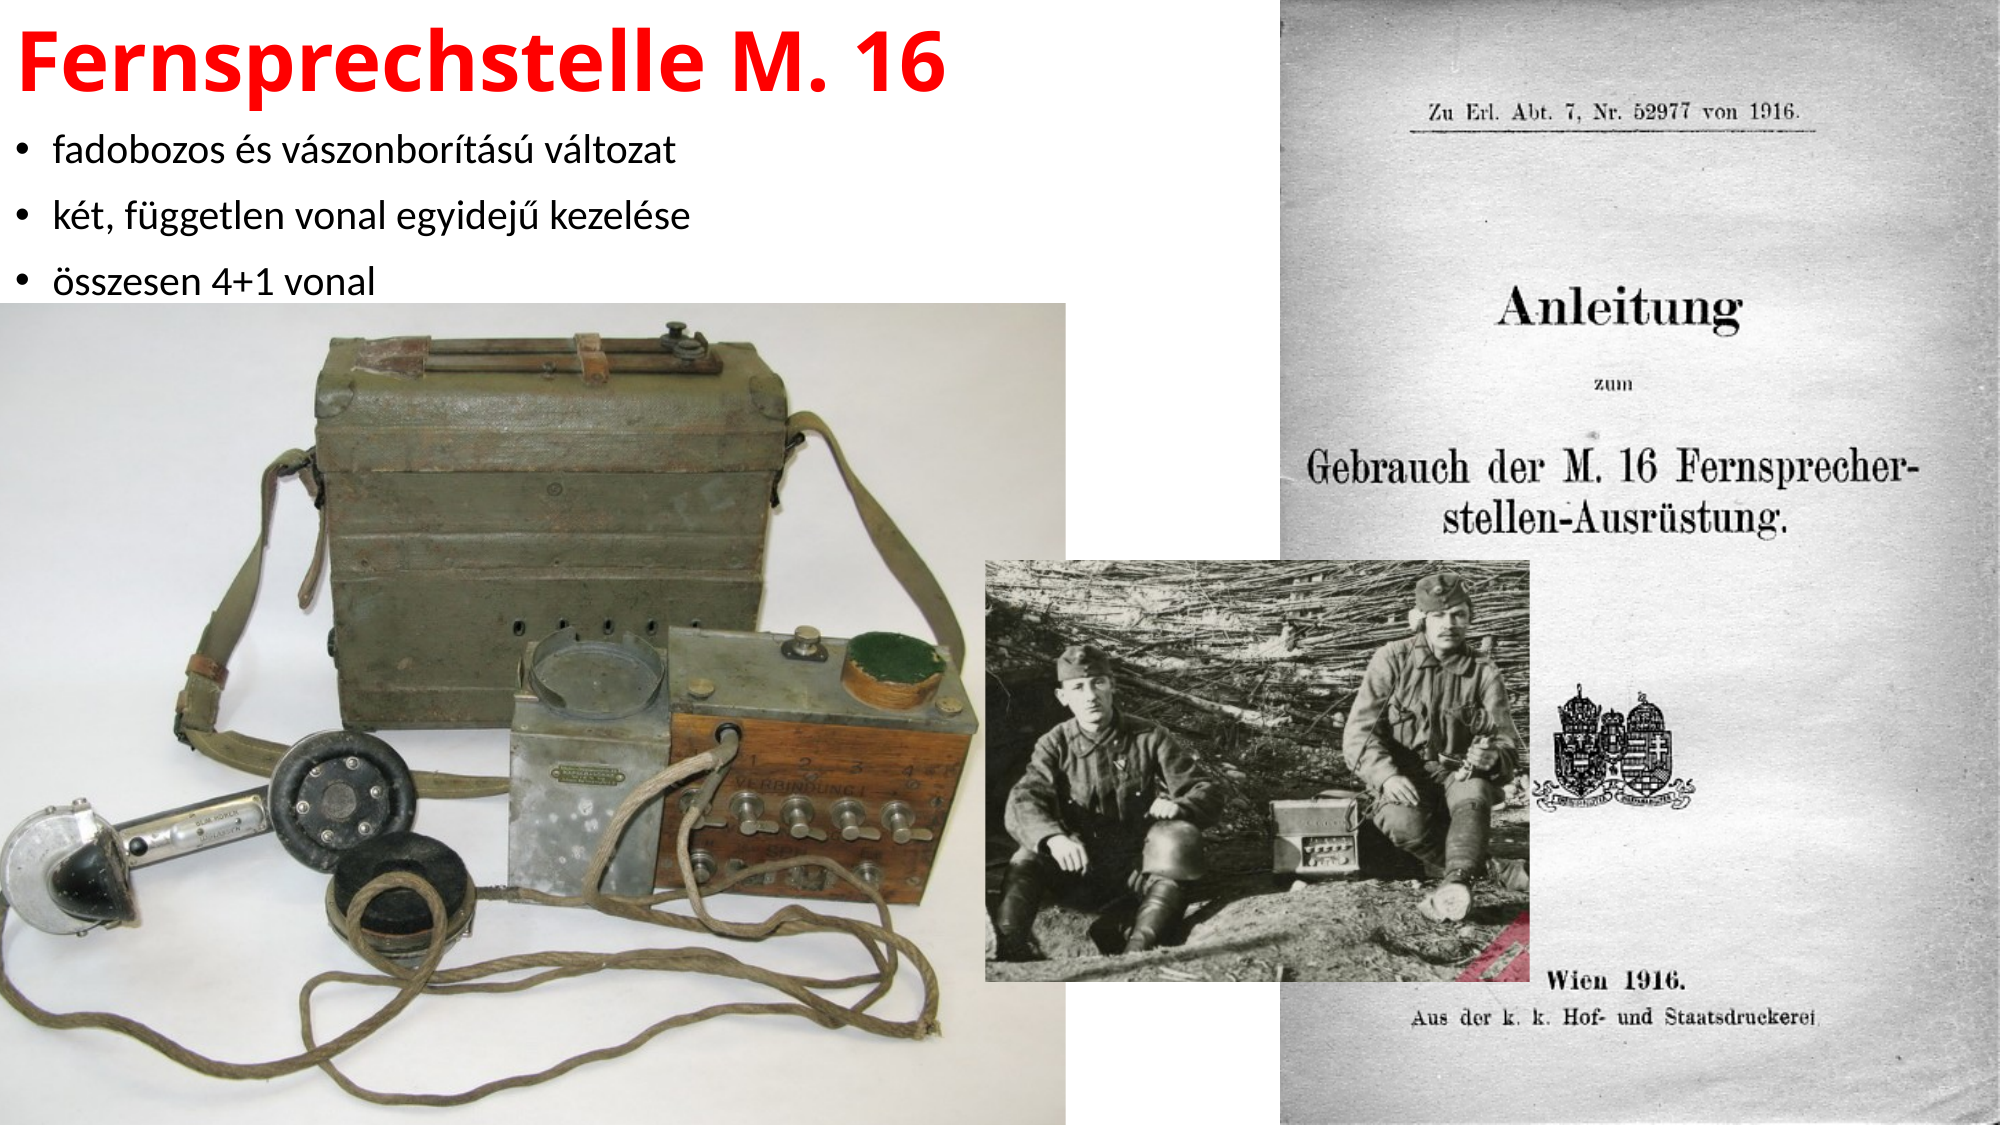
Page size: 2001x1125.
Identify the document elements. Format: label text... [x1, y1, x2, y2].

picture [0, 0, 2000, 1125]
list fadobozos és vászonborítású változat két, független vonal egyidejű kezelése összesen 4+1 vonal [0, 120, 980, 303]
title Fernsprechstelle M. 16 [0, 0, 1250, 129]
